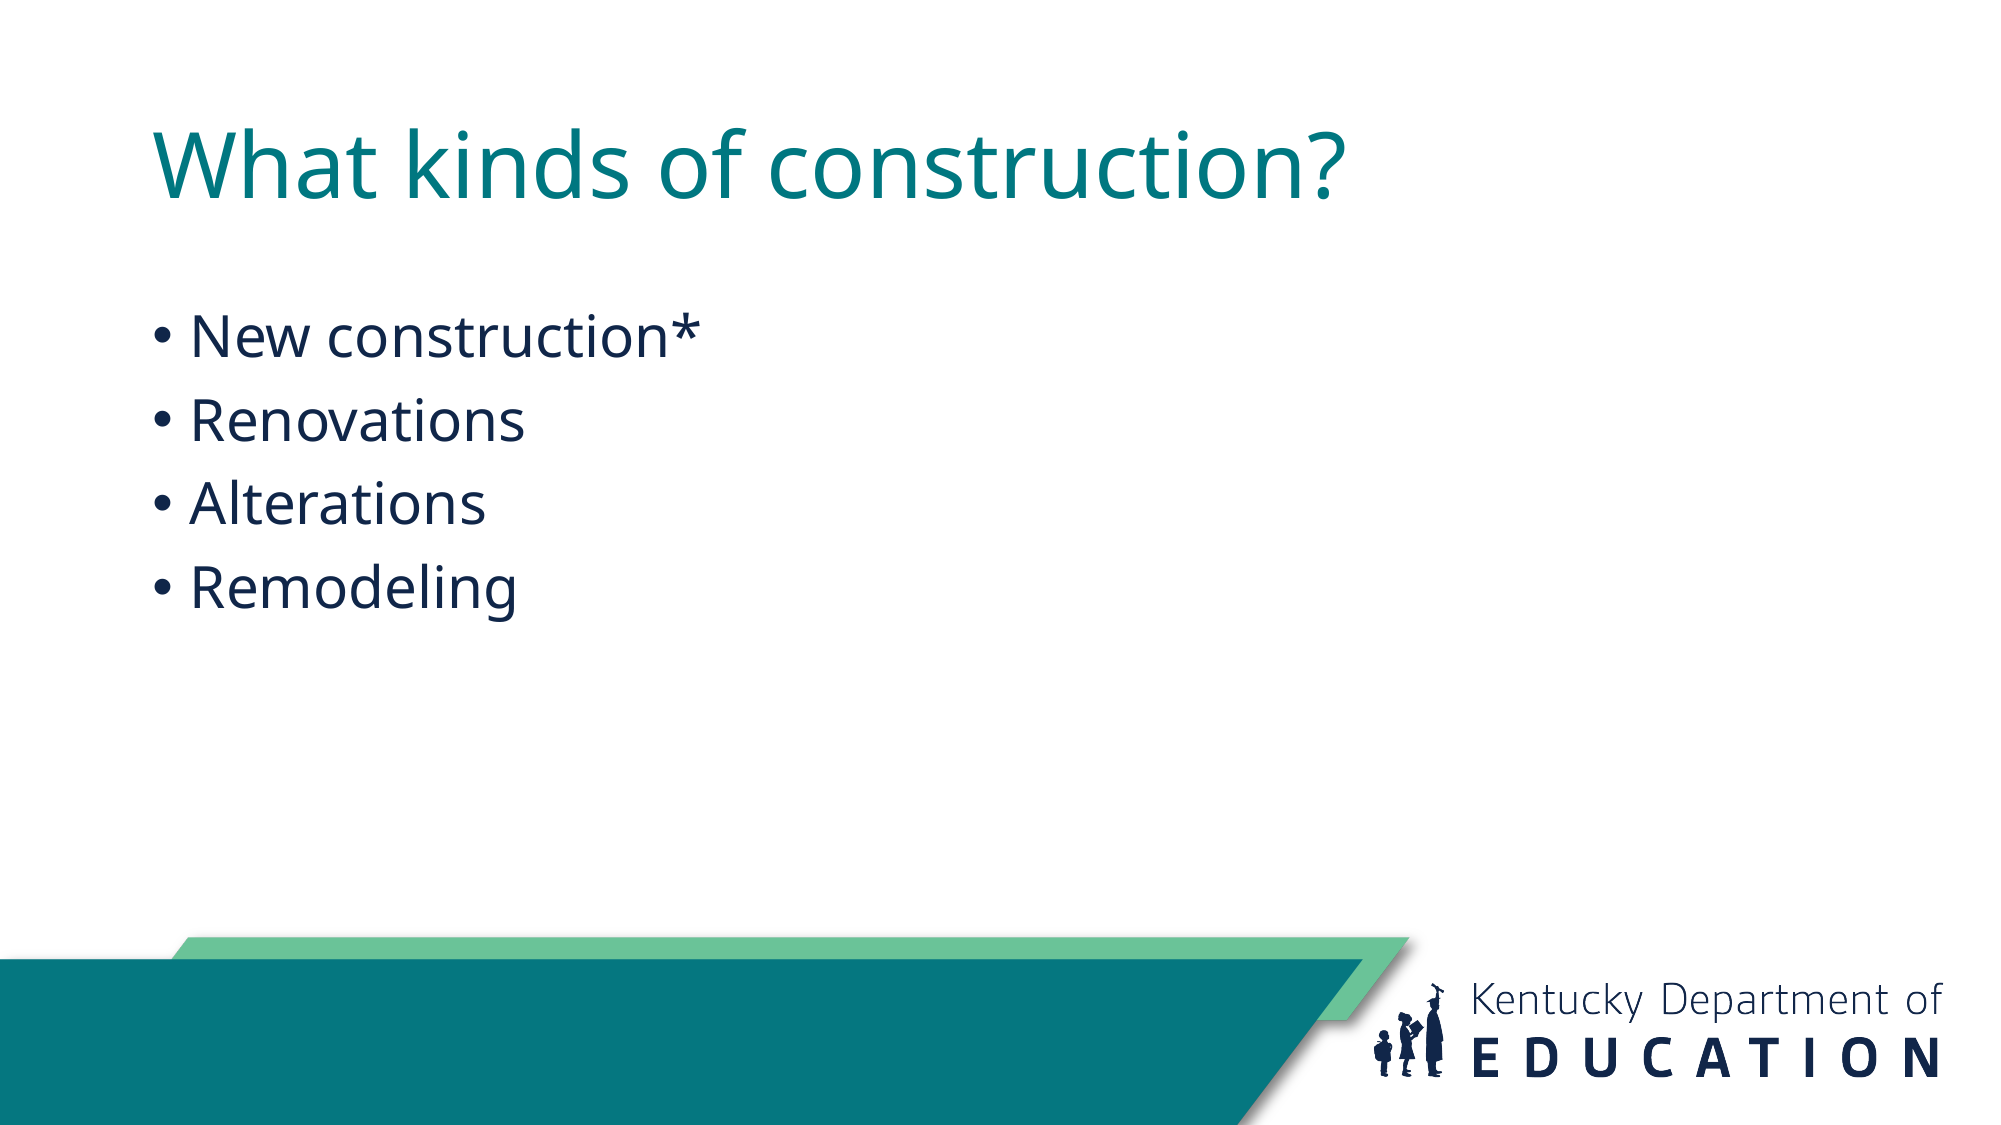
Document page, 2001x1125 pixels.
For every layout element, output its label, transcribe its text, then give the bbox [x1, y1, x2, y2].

list New construction* Renovations Alterations Remodeling [137, 299, 1863, 926]
picture [0, 0, 2001, 1125]
title What kinds of construction? [137, 59, 1863, 278]
